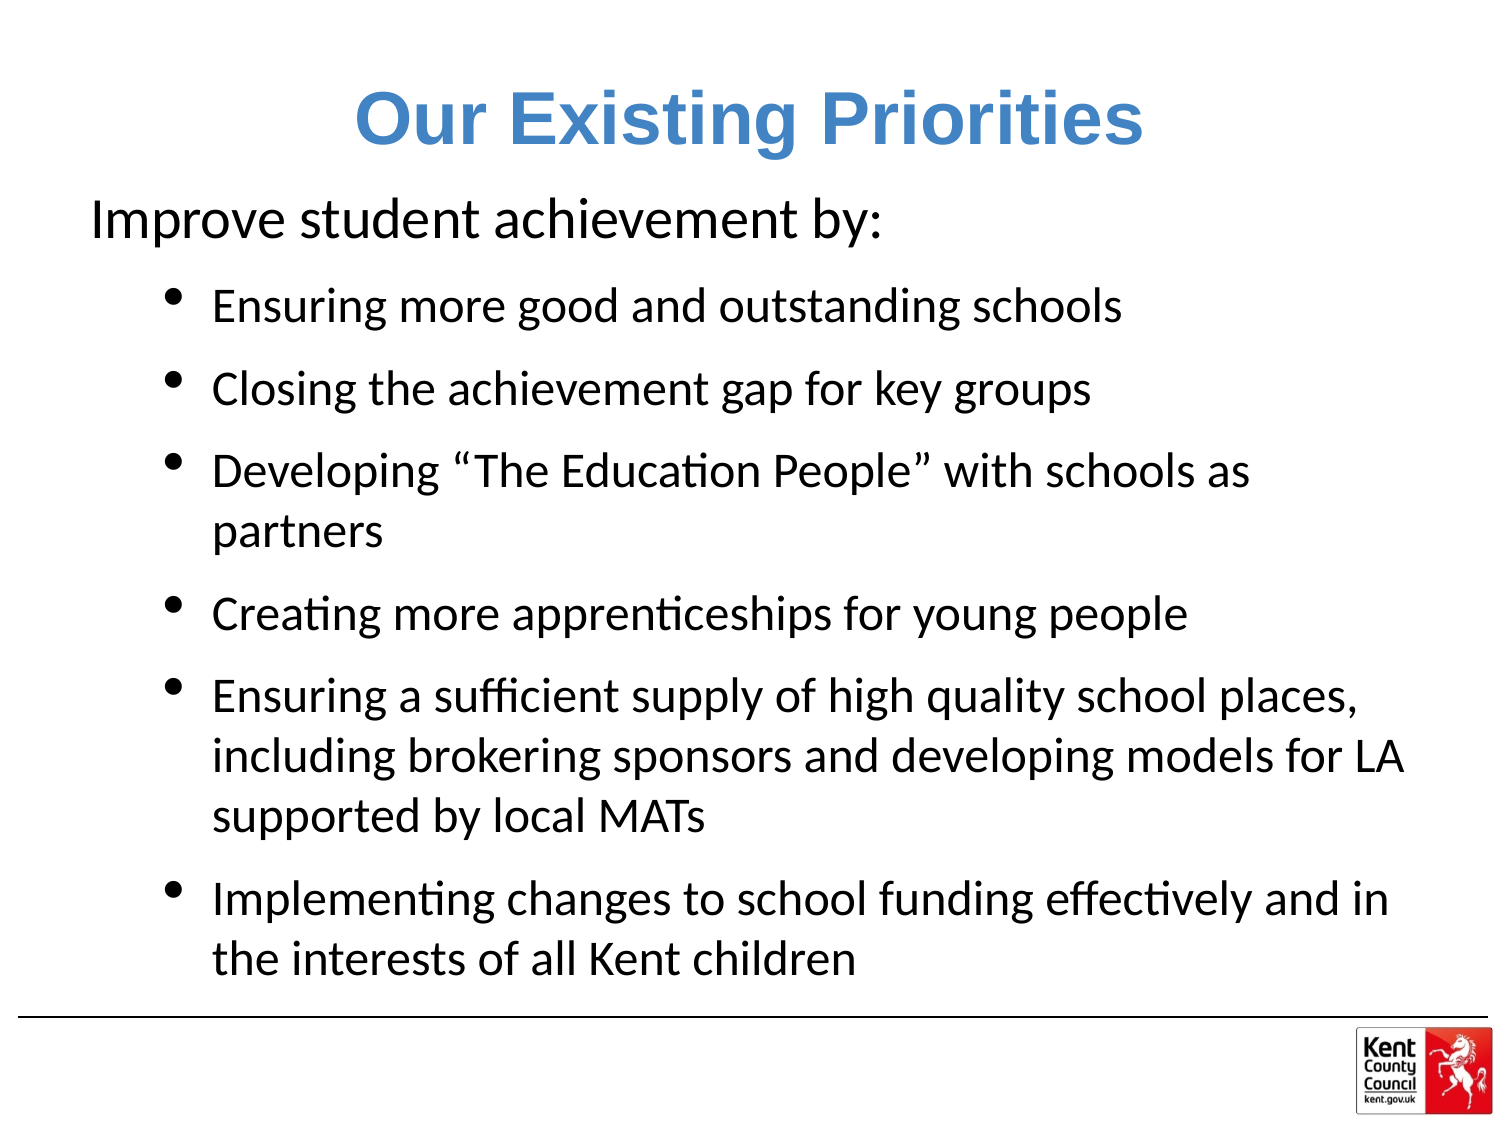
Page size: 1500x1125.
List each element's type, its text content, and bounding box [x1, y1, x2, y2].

picture [1353, 1023, 1495, 1118]
title Our Existing Priorities [75, 20, 1425, 172]
list Improve student achievement by: Ensuring more good and outstanding schools Closing the achievement gap for key groups Developing “The Education People” with schools as partners Creating more apprenticeships for young people Ensuring a sufficient supply of high quality school places, including brokering sponsors and developing models for LA supported by local MATs Implementing changes to school funding effectively and in the interests of all Kent children [75, 172, 1425, 1000]
